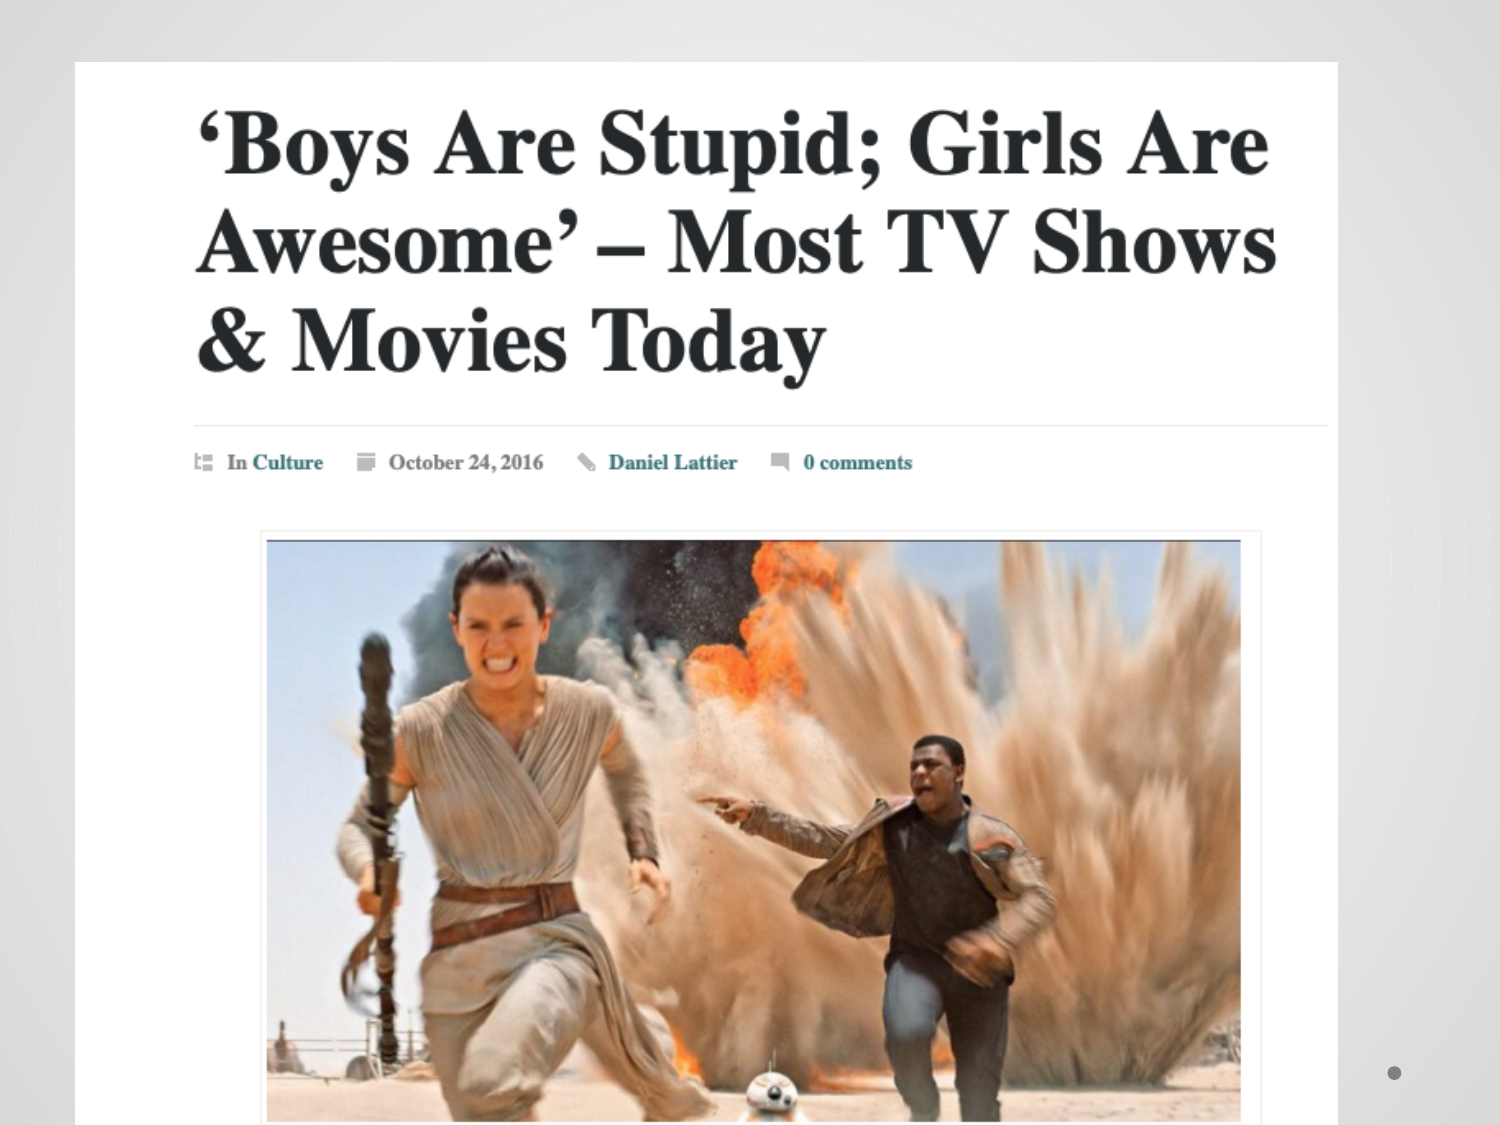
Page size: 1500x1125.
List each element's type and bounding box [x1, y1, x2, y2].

picture [74, 62, 1339, 1125]
